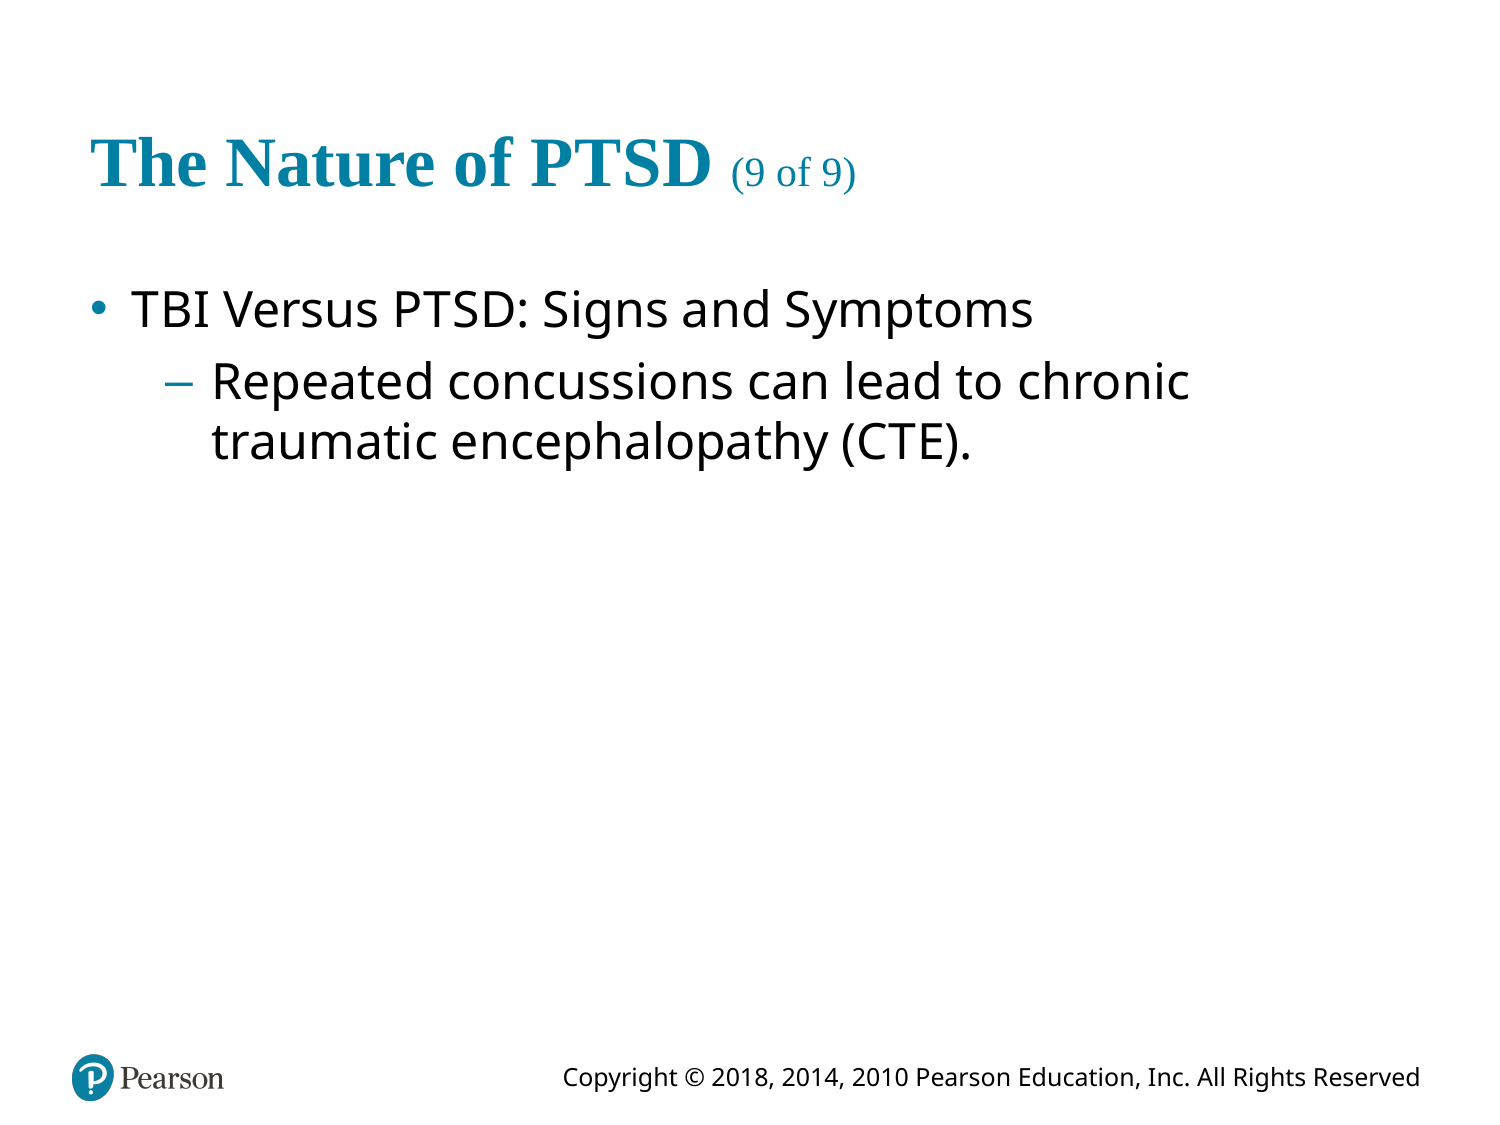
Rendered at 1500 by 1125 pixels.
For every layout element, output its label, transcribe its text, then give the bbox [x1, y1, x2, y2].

title The Nature of P T S D (9 of 9) [75, 35, 1425, 216]
picture [72, 1087, 83, 1101]
list T B I Versus P T S D: Signs and Symptoms Repeated concussions can lead to chronic traumatic encephalopathy (C T E). [75, 262, 1425, 488]
picture [72, 1054, 88, 1070]
picture [80, 1063, 106, 1088]
picture [98, 1054, 224, 1101]
